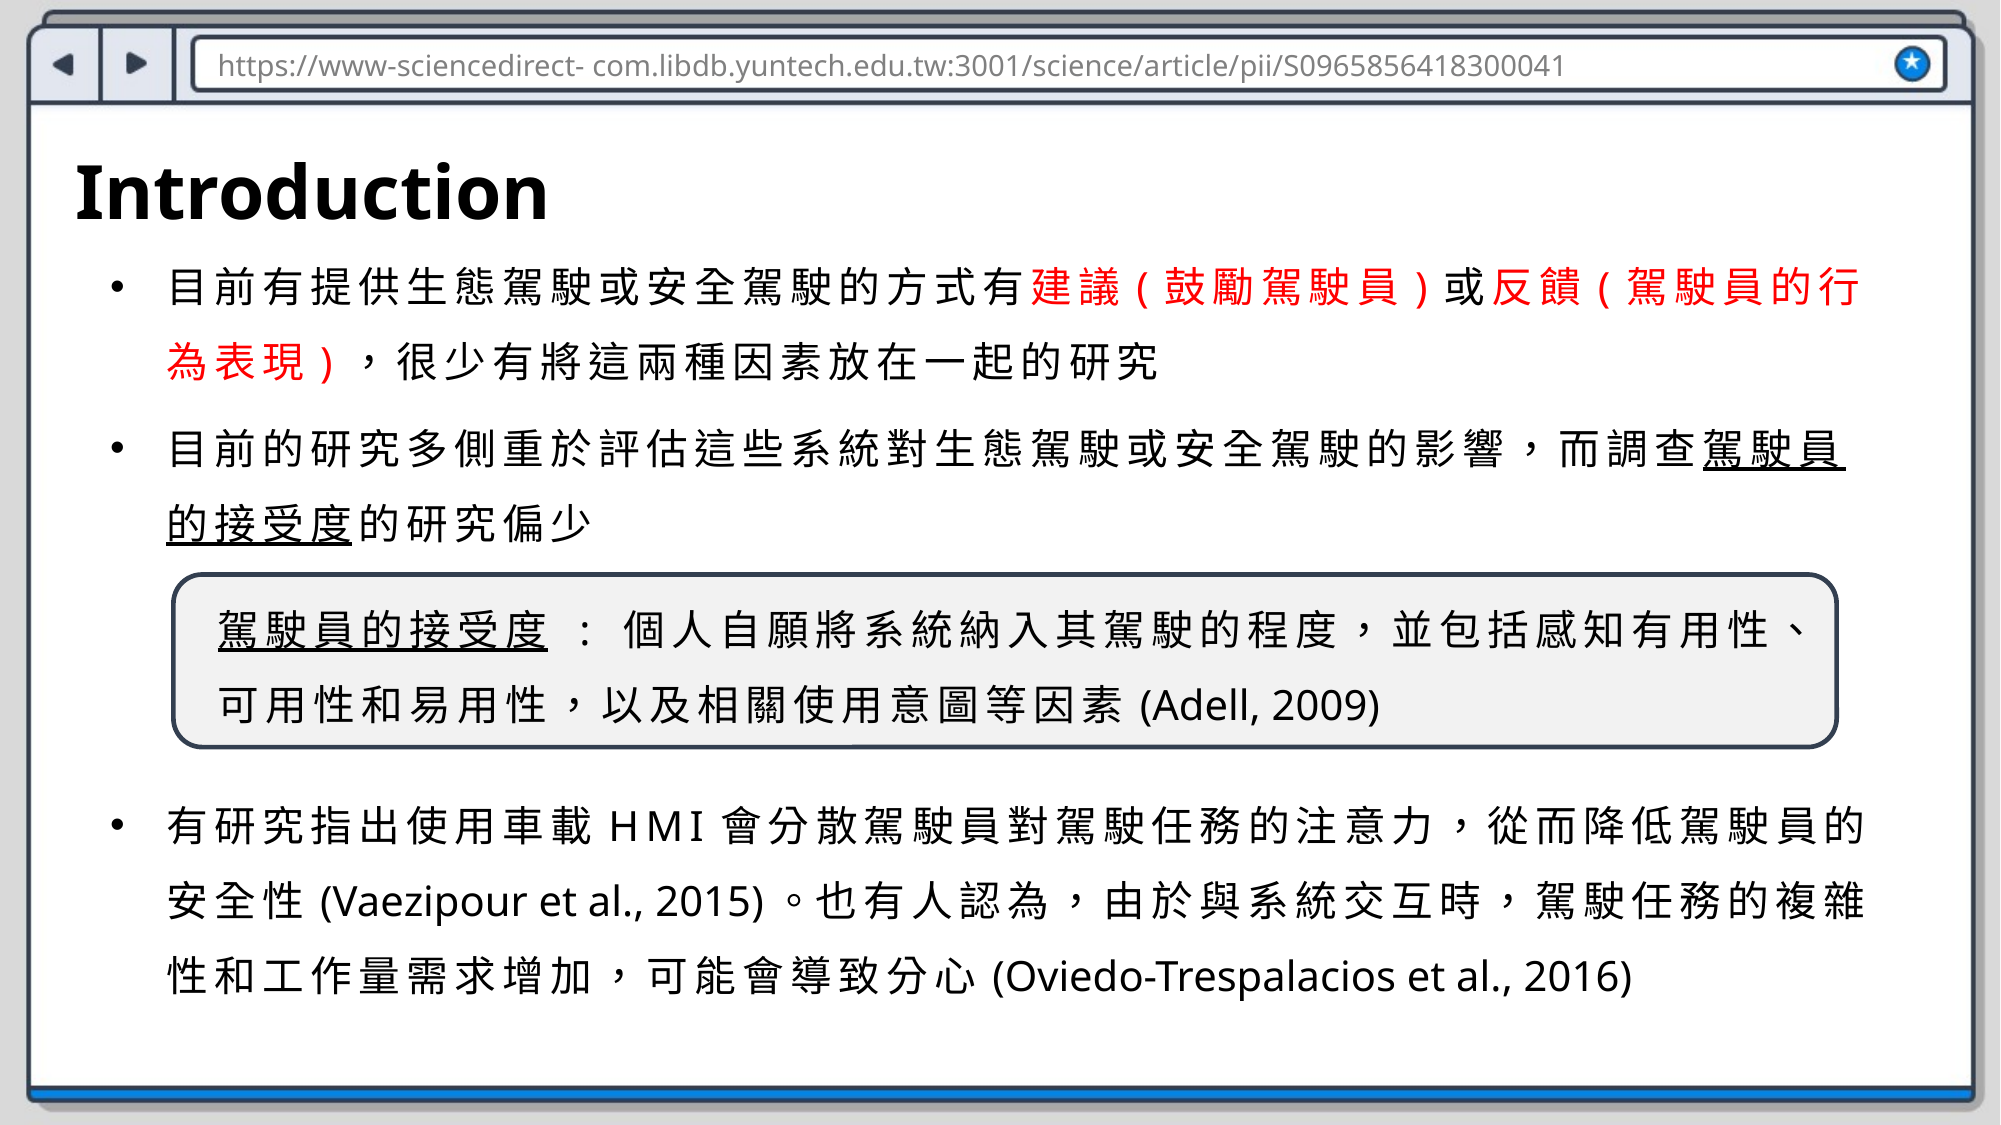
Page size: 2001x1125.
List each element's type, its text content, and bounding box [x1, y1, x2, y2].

picture [0, 0, 2001, 1125]
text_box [173, 574, 1837, 748]
text_box 目前的研究多側重於評估這些系統對生態駕駛或安全駕駛的影響，而調查駕駛員的接受度的研究偏少 [95, 390, 1889, 555]
text_box https://www-sciencedirect- com.libdb.yuntech.edu.tw:3001/science/article/pii/S0965856418300041 [202, 39, 1631, 90]
text_box Introduction [60, 137, 567, 242]
text_box 有研究指出使用車載HMI會分散駕駛員對駕駛任務的注意力，從而降低駕駛員的安全性(Vaezipour et al., 2015)。也有人認為，由於與系統交互時，駕駛任務的複雜性和工作量需求增加，可能會導致分心(Oviedo-Trespalacios et al., 2016) [95, 767, 1889, 1007]
text_box 目前有提供生態駕駛或安全駕駛的方式有建議(鼓勵駕駛員)或反饋(駕駛員的行為表現)，很少有將這兩種因素放在一起的研究 [95, 228, 1889, 390]
